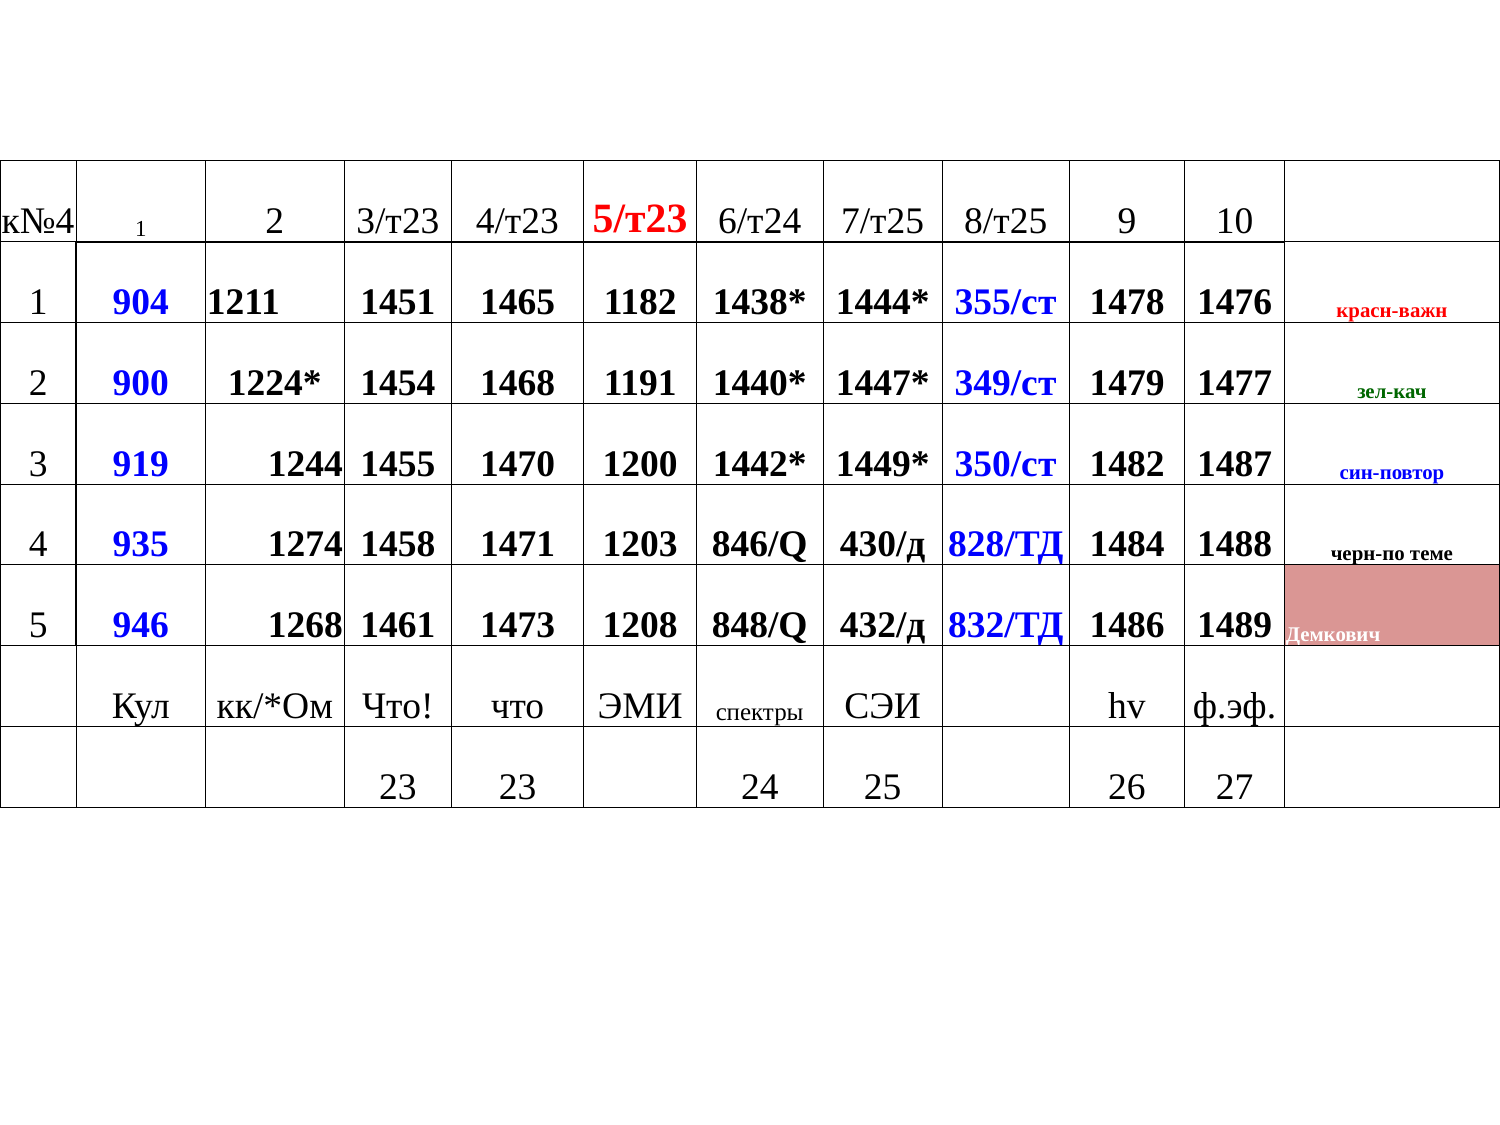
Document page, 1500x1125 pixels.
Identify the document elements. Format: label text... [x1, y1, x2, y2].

table_cell 1468 [452, 323, 583, 403]
table_cell 3 [1, 404, 75, 484]
table_header 5/т23 [584, 161, 696, 241]
table_cell hv [1070, 646, 1184, 726]
table_cell спектры [697, 646, 823, 726]
table_cell [943, 646, 1069, 726]
table_cell 1274 [206, 485, 344, 564]
table_cell 430/д [824, 485, 942, 564]
table_cell 1479 [1070, 323, 1184, 403]
table_cell [1, 727, 76, 807]
table_cell [206, 727, 344, 807]
table_cell 1465 [452, 243, 583, 322]
table_cell син-повтор [1285, 404, 1499, 484]
table_cell зел-кач [1285, 323, 1499, 403]
table_cell 1484 [1070, 485, 1184, 564]
table_cell 1211 [206, 243, 344, 322]
table_cell 355/ст [943, 243, 1069, 322]
table_cell Что! [345, 646, 451, 726]
table_cell Демкович [1285, 565, 1499, 645]
table_cell 349/ст [943, 323, 1069, 403]
table_header 2 [206, 161, 344, 241]
table_cell 1489 [1185, 565, 1284, 645]
table_cell 1454 [345, 323, 451, 403]
table_cell 26 [1070, 727, 1184, 807]
table_header к№4 [1, 161, 76, 241]
table_cell [1, 646, 76, 726]
table_cell 27 [1185, 727, 1284, 807]
table_cell 946 [77, 565, 205, 645]
table_cell 23 [452, 727, 583, 807]
table_cell красн-важн [1285, 242, 1499, 322]
table_cell 1438* [697, 243, 823, 322]
table_cell 1208 [584, 565, 696, 645]
table_cell 1471 [452, 485, 583, 564]
table_cell 1458 [345, 485, 451, 564]
table_header [1285, 161, 1499, 241]
table_cell 846/Q [697, 485, 823, 564]
table_cell 25 [824, 727, 942, 807]
table_cell 4 [1, 485, 75, 564]
table_cell 832/ТД [943, 565, 1069, 645]
table_cell 1268 [206, 565, 344, 645]
table_header 8/т25 [943, 161, 1069, 241]
table_cell [1285, 646, 1499, 726]
table_header 3/т23 [345, 161, 451, 241]
table_cell 935 [77, 485, 205, 564]
table_cell 900 [77, 323, 205, 403]
table_cell 848/Q [697, 565, 823, 645]
table_cell 1473 [452, 565, 583, 645]
table_cell кк/*Ом [206, 646, 344, 726]
table_cell ф.эф. [1185, 646, 1284, 726]
table_cell 432/д [824, 565, 942, 645]
table_cell [584, 727, 696, 807]
table_header 1 [77, 161, 205, 241]
table_cell 1455 [345, 404, 451, 484]
table_cell 1470 [452, 404, 583, 484]
table_header 10 [1185, 161, 1284, 241]
table_cell 919 [77, 404, 205, 484]
table_cell 1478 [1070, 243, 1184, 322]
table_cell 2 [1, 323, 75, 403]
table_cell 1476 [1185, 243, 1284, 322]
table_cell 1442* [697, 404, 823, 484]
table_cell 1451 [345, 243, 451, 322]
table_cell [1285, 727, 1499, 807]
table_cell 1447* [824, 323, 942, 403]
table_cell что [452, 646, 583, 726]
table_cell 350/ст [943, 404, 1069, 484]
table_cell [77, 727, 205, 807]
table_cell 1244 [206, 404, 344, 484]
table_cell 828/ТД [943, 485, 1069, 564]
table_cell 1200 [584, 404, 696, 484]
table_cell Кул [77, 646, 205, 726]
table_cell ЭМИ [584, 646, 696, 726]
table_cell 904 [77, 243, 205, 322]
table_header 9 [1070, 161, 1184, 241]
table_cell 1182 [584, 243, 696, 322]
table_cell 1486 [1070, 565, 1184, 645]
table_cell 1461 [345, 565, 451, 645]
table_cell 1203 [584, 485, 696, 564]
table_cell черн-по теме [1285, 485, 1499, 564]
table_cell 1487 [1185, 404, 1284, 484]
table_cell 1488 [1185, 485, 1284, 564]
table_cell 1444* [824, 243, 942, 322]
table_header 6/т24 [697, 161, 823, 241]
table_header 7/т25 [824, 161, 942, 241]
table_cell 23 [345, 727, 451, 807]
table_cell 1482 [1070, 404, 1184, 484]
table_cell СЭИ [824, 646, 942, 726]
table_cell [943, 727, 1069, 807]
table_cell 1449* [824, 404, 942, 484]
table_cell 1224* [206, 323, 344, 403]
table_header 4/т23 [452, 161, 583, 241]
table_cell 24 [697, 727, 823, 807]
table_cell 1191 [584, 323, 696, 403]
table_cell 5 [1, 565, 75, 645]
table_cell 1440* [697, 323, 823, 403]
table_cell 1 [1, 242, 75, 322]
table_cell 1477 [1185, 323, 1284, 403]
